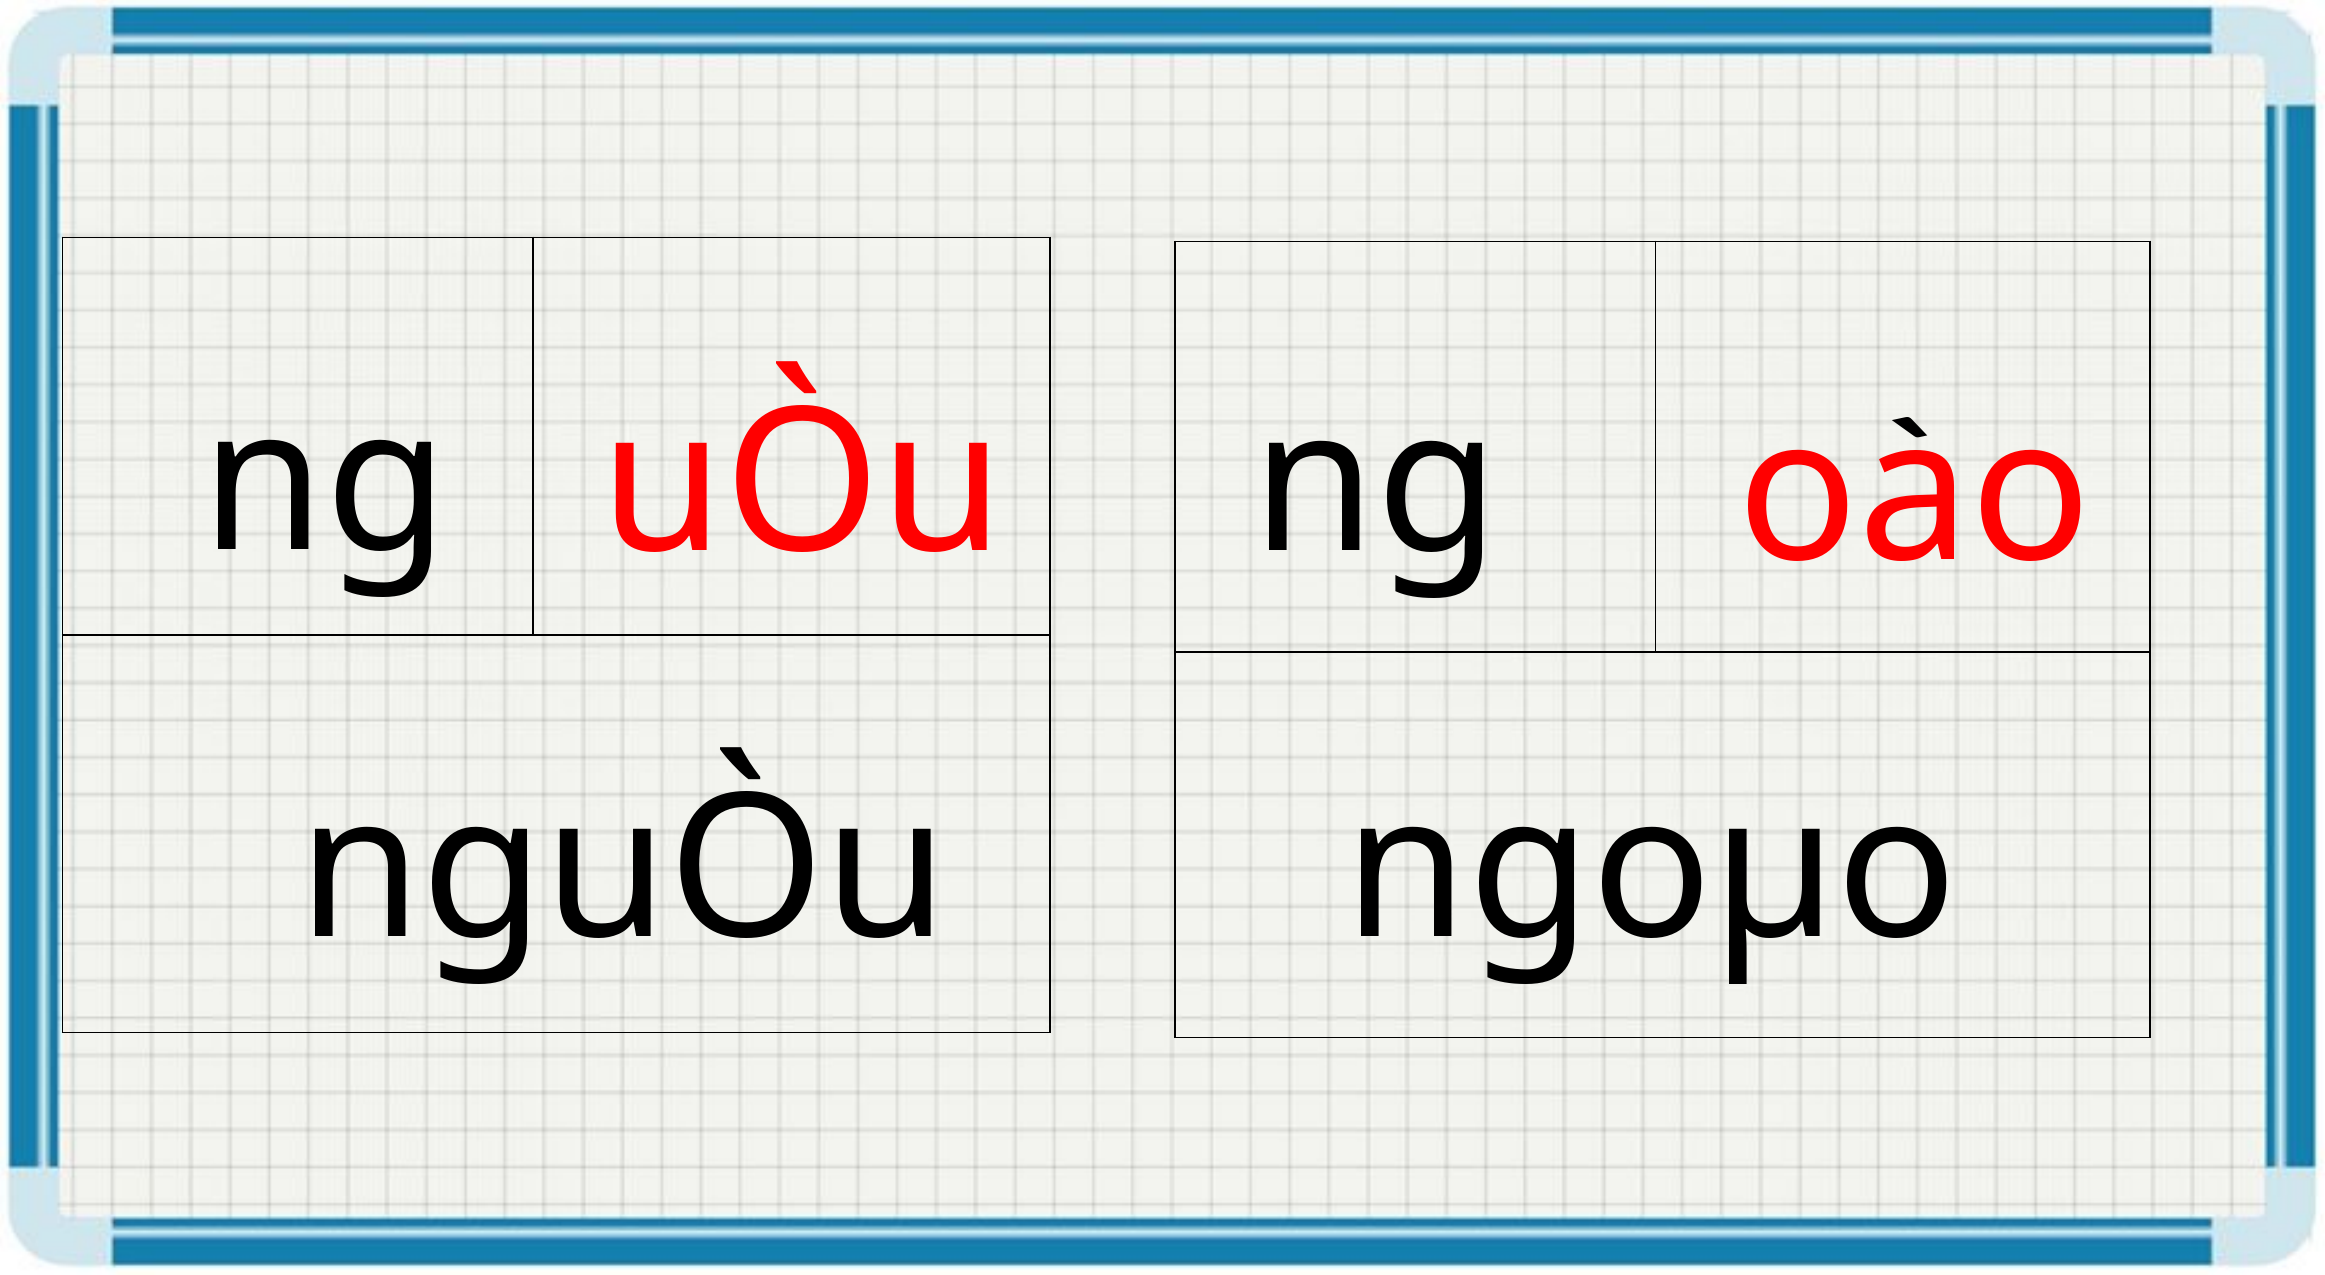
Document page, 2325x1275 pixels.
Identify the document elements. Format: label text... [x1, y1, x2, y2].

text_box ˋ [1862, 337, 2040, 576]
text_box oao [1691, 349, 2138, 610]
table_header [534, 238, 1049, 634]
text_box ng [129, 339, 520, 600]
text_box ngoµo [1262, 726, 2041, 987]
table_cell [63, 636, 1049, 1032]
picture [0, 0, 2325, 1275]
table_cell [1176, 653, 2149, 1037]
table_header [63, 238, 532, 634]
table_header [1656, 242, 2149, 651]
text_box ng [1163, 340, 1589, 601]
text_box uÒu [549, 340, 1055, 601]
text_box nguÒu [271, 726, 975, 987]
table_header [1176, 242, 1655, 651]
